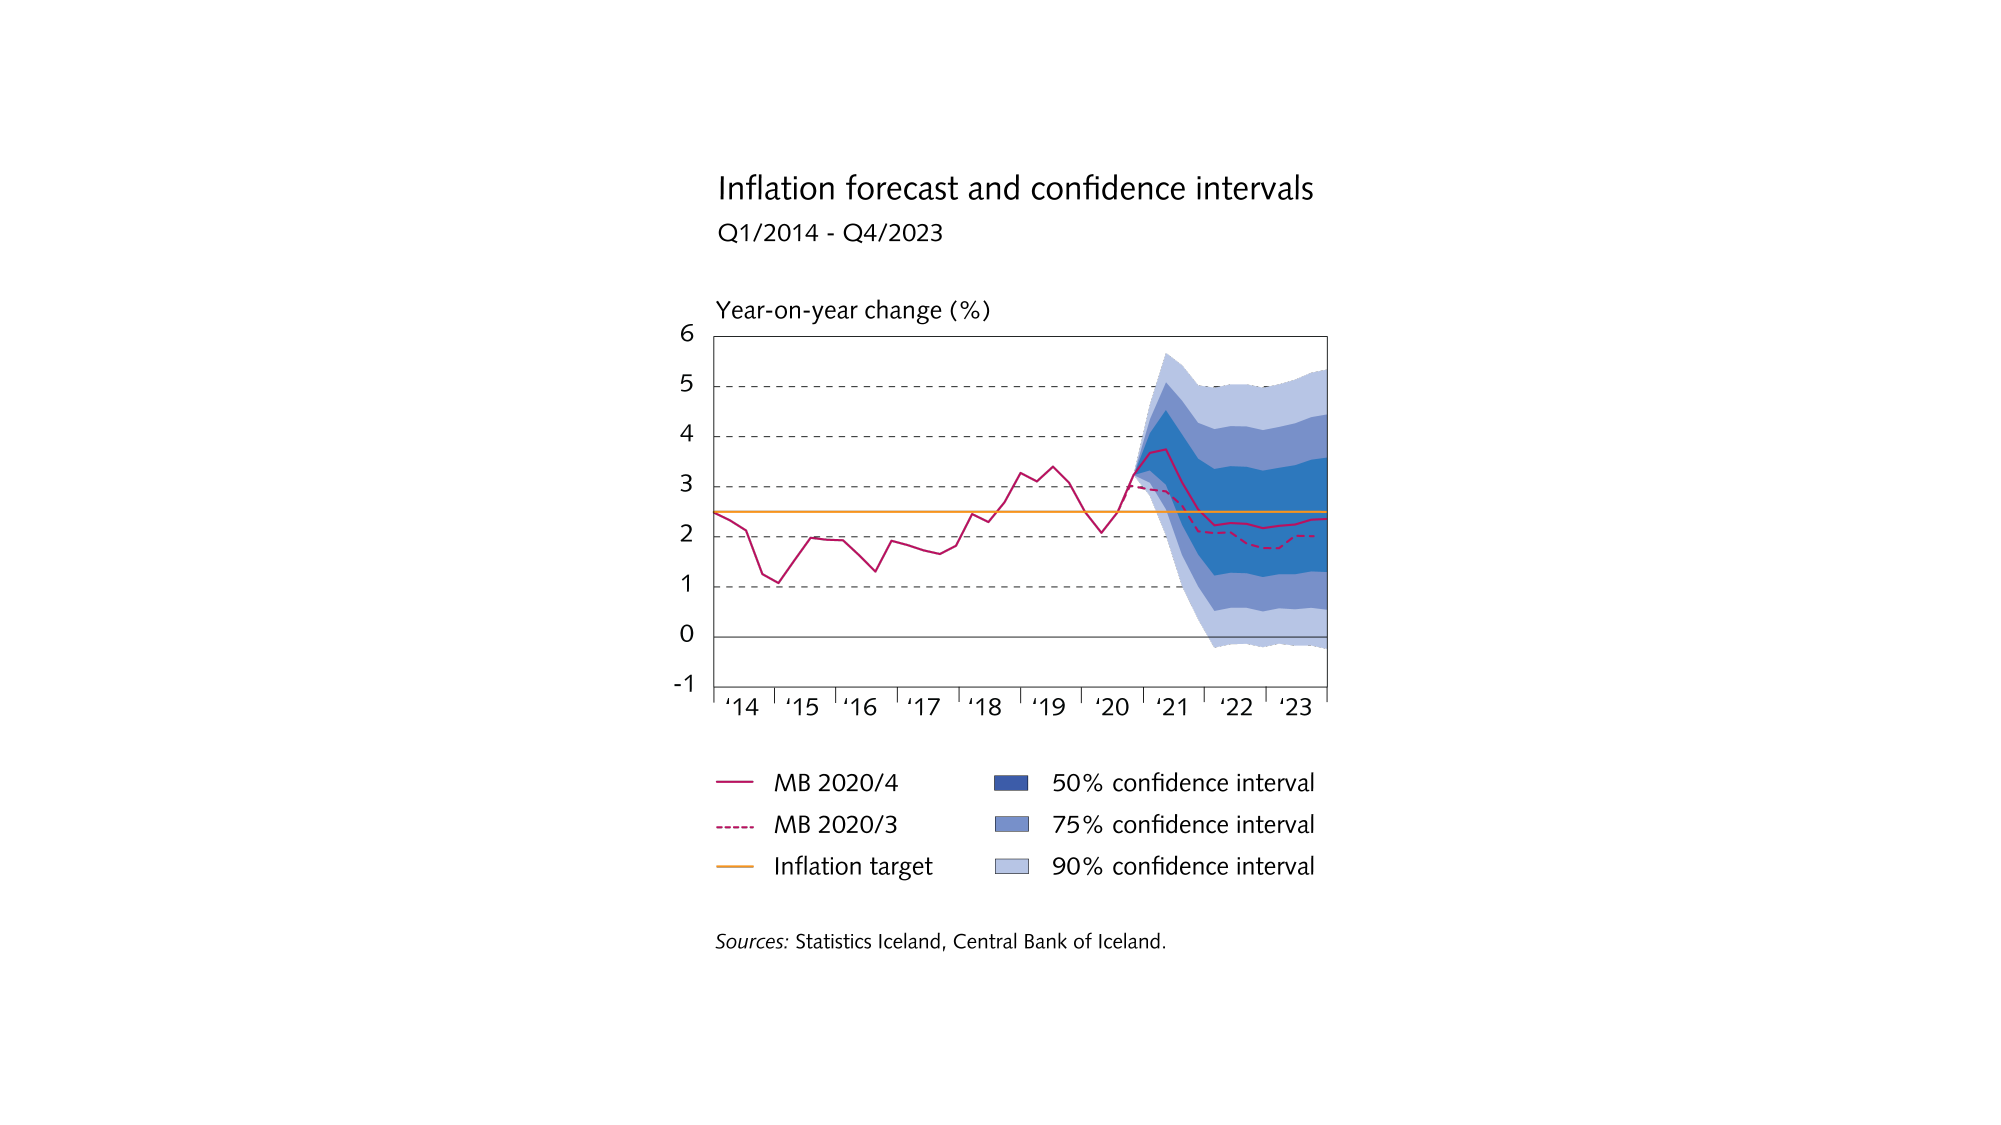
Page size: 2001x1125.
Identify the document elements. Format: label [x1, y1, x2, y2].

picture [672, 171, 1328, 954]
